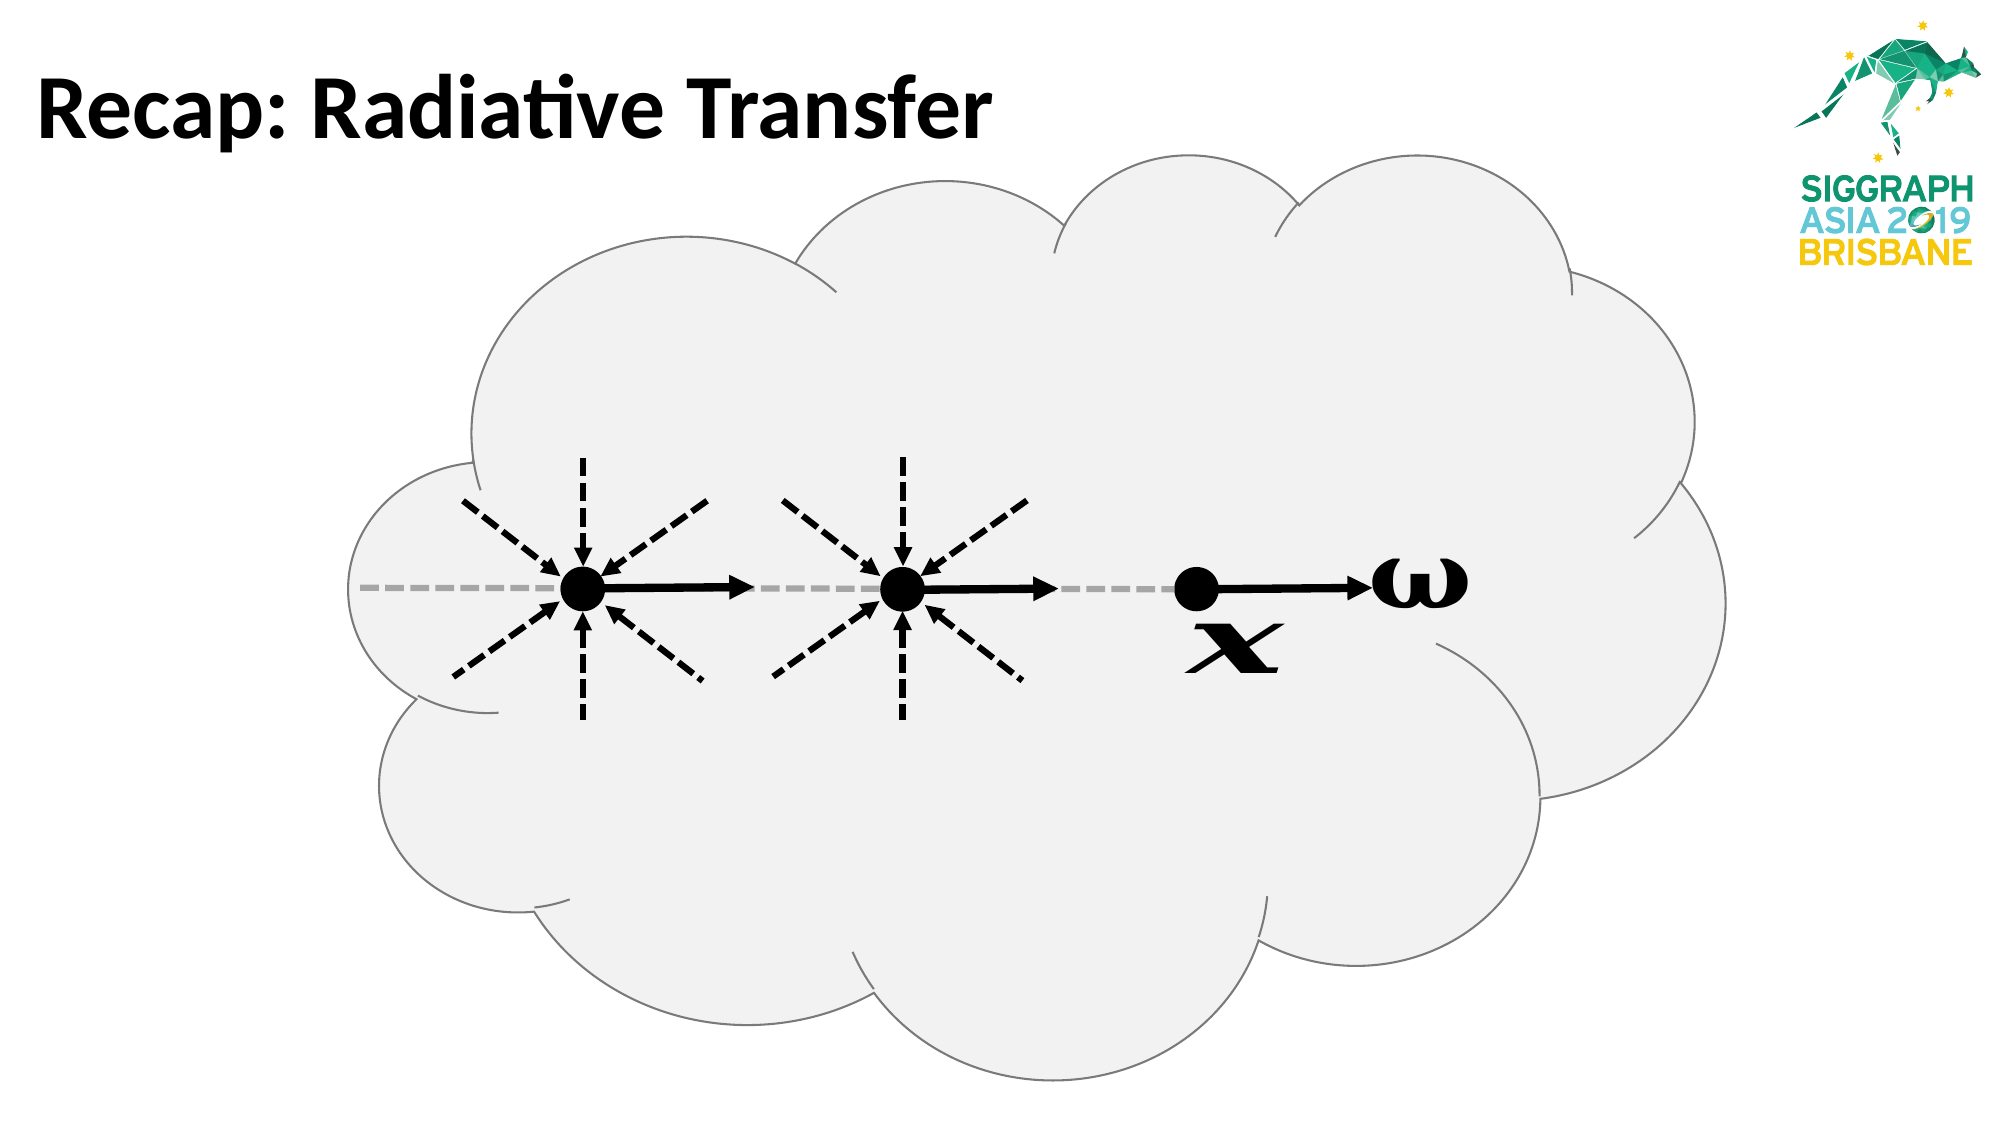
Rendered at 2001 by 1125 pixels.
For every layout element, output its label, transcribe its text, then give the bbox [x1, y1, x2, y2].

text_box [347, 218, 1727, 1082]
title Recap: Radiative Transfer [20, 0, 1746, 218]
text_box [708, 566, 773, 612]
text_box [1175, 565, 1220, 613]
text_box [360, 566, 453, 612]
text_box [1027, 566, 1175, 612]
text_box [773, 457, 1027, 720]
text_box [453, 457, 708, 721]
picture [1768, 8, 1987, 293]
